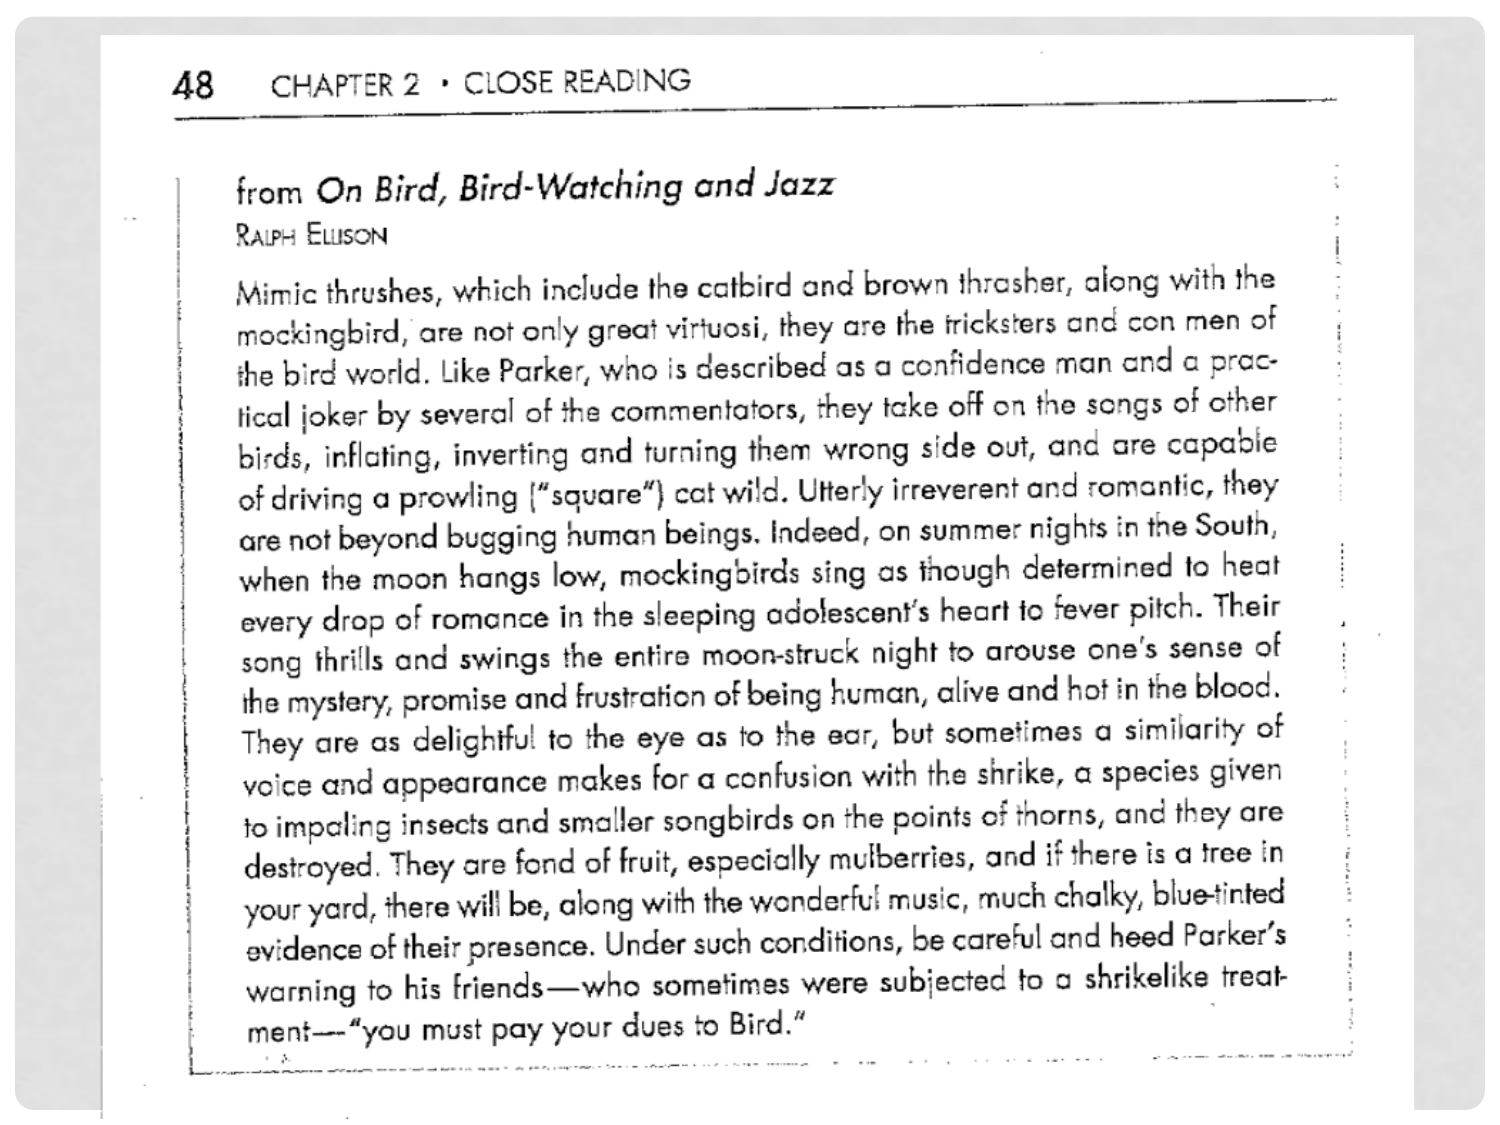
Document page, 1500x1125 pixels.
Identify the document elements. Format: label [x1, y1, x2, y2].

picture [99, 35, 1415, 1120]
